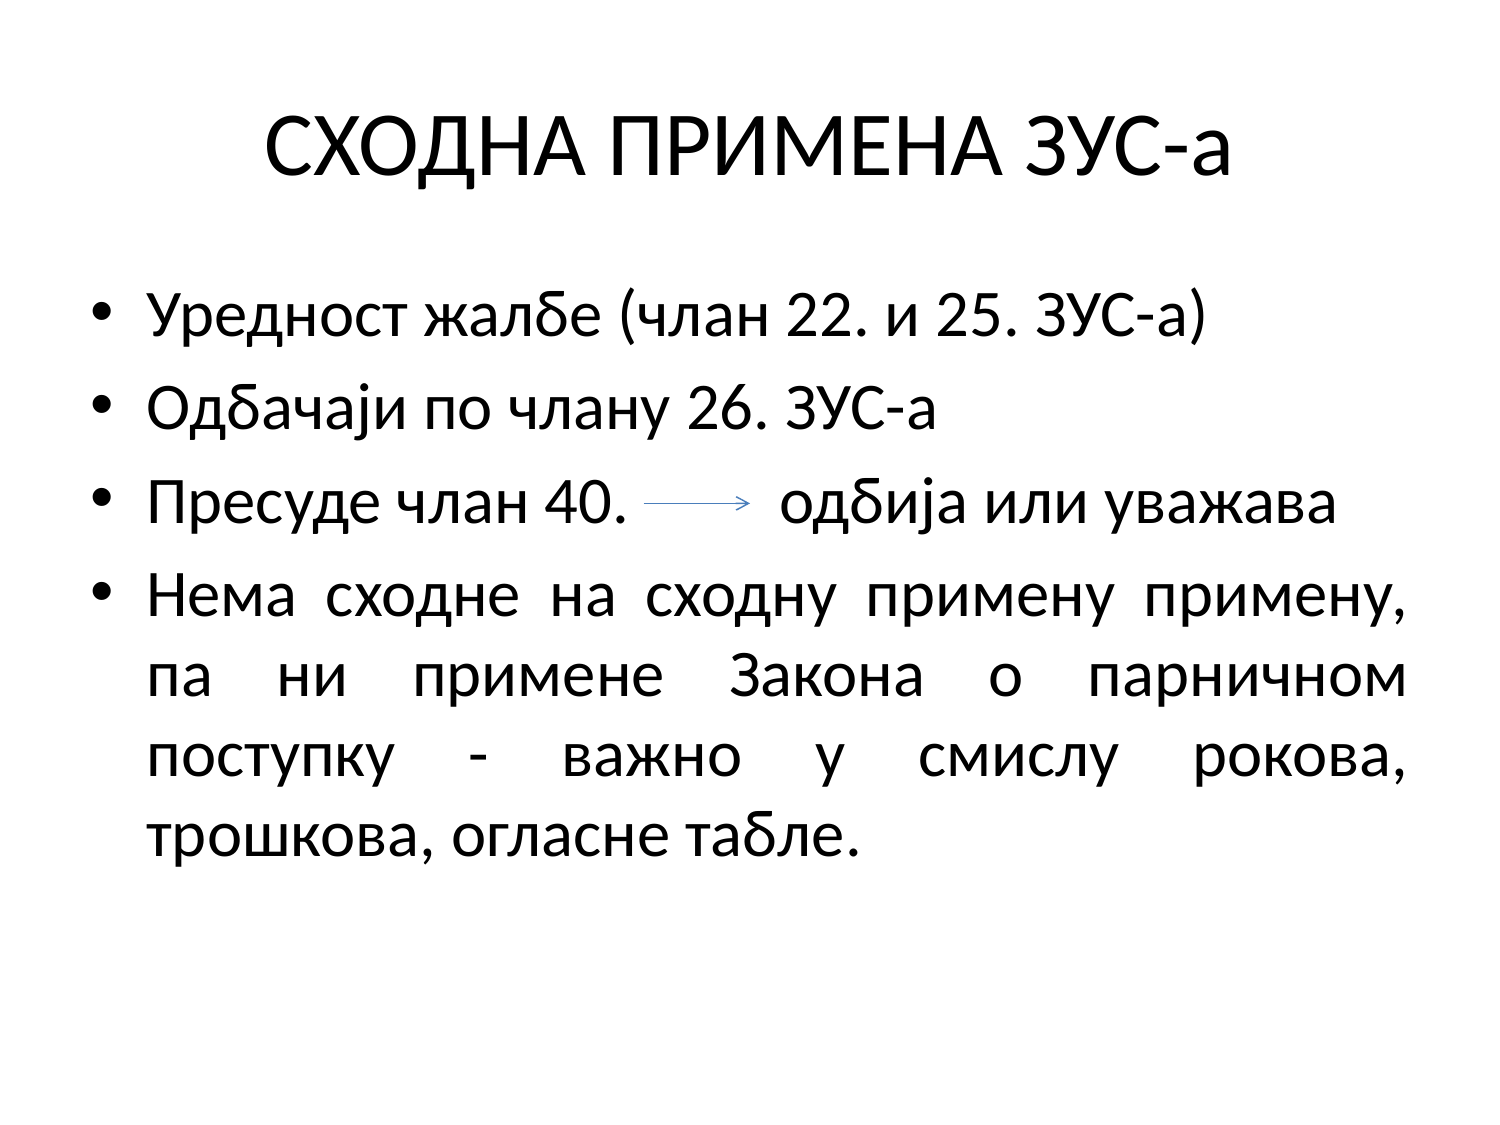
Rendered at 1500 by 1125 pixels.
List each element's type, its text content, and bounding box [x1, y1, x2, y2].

title СХОДНА ПРИМЕНА ЗУС-а [75, 45, 1425, 233]
list Уредност жалбе (члан 22. и 25. ЗУС-а) Одбачаји по члану 26. ЗУС-а Пресуде члан 40. одбија или уважава Нема сходне на сходну примену примену, па ни примене Закона о парничном поступку - важно у смислу рокова, трошкова, огласне табле. [75, 262, 1425, 1005]
